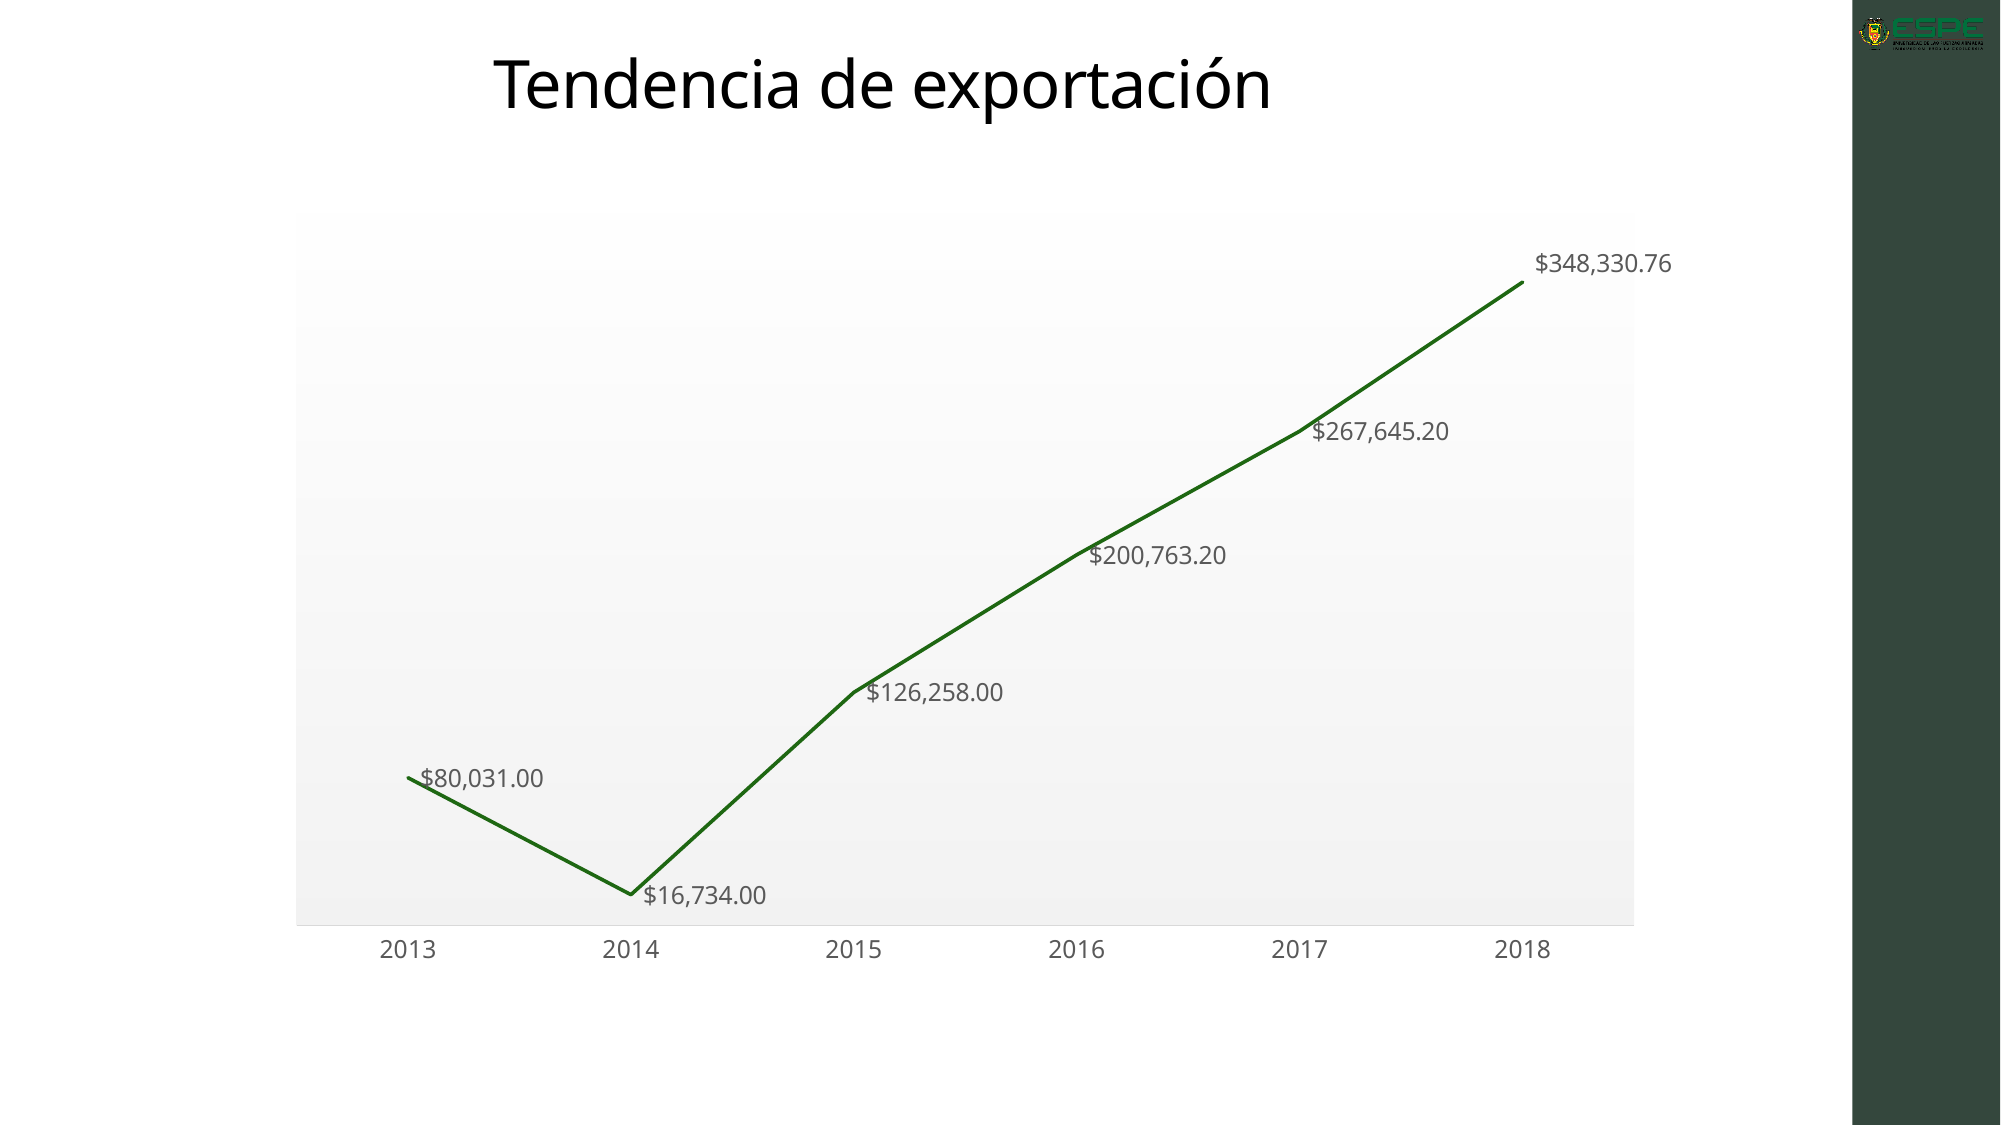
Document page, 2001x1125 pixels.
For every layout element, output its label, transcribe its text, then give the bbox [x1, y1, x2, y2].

title Tendencia de exportación [88, 50, 1679, 131]
chart [268, 170, 1679, 983]
picture [1858, 17, 1983, 51]
